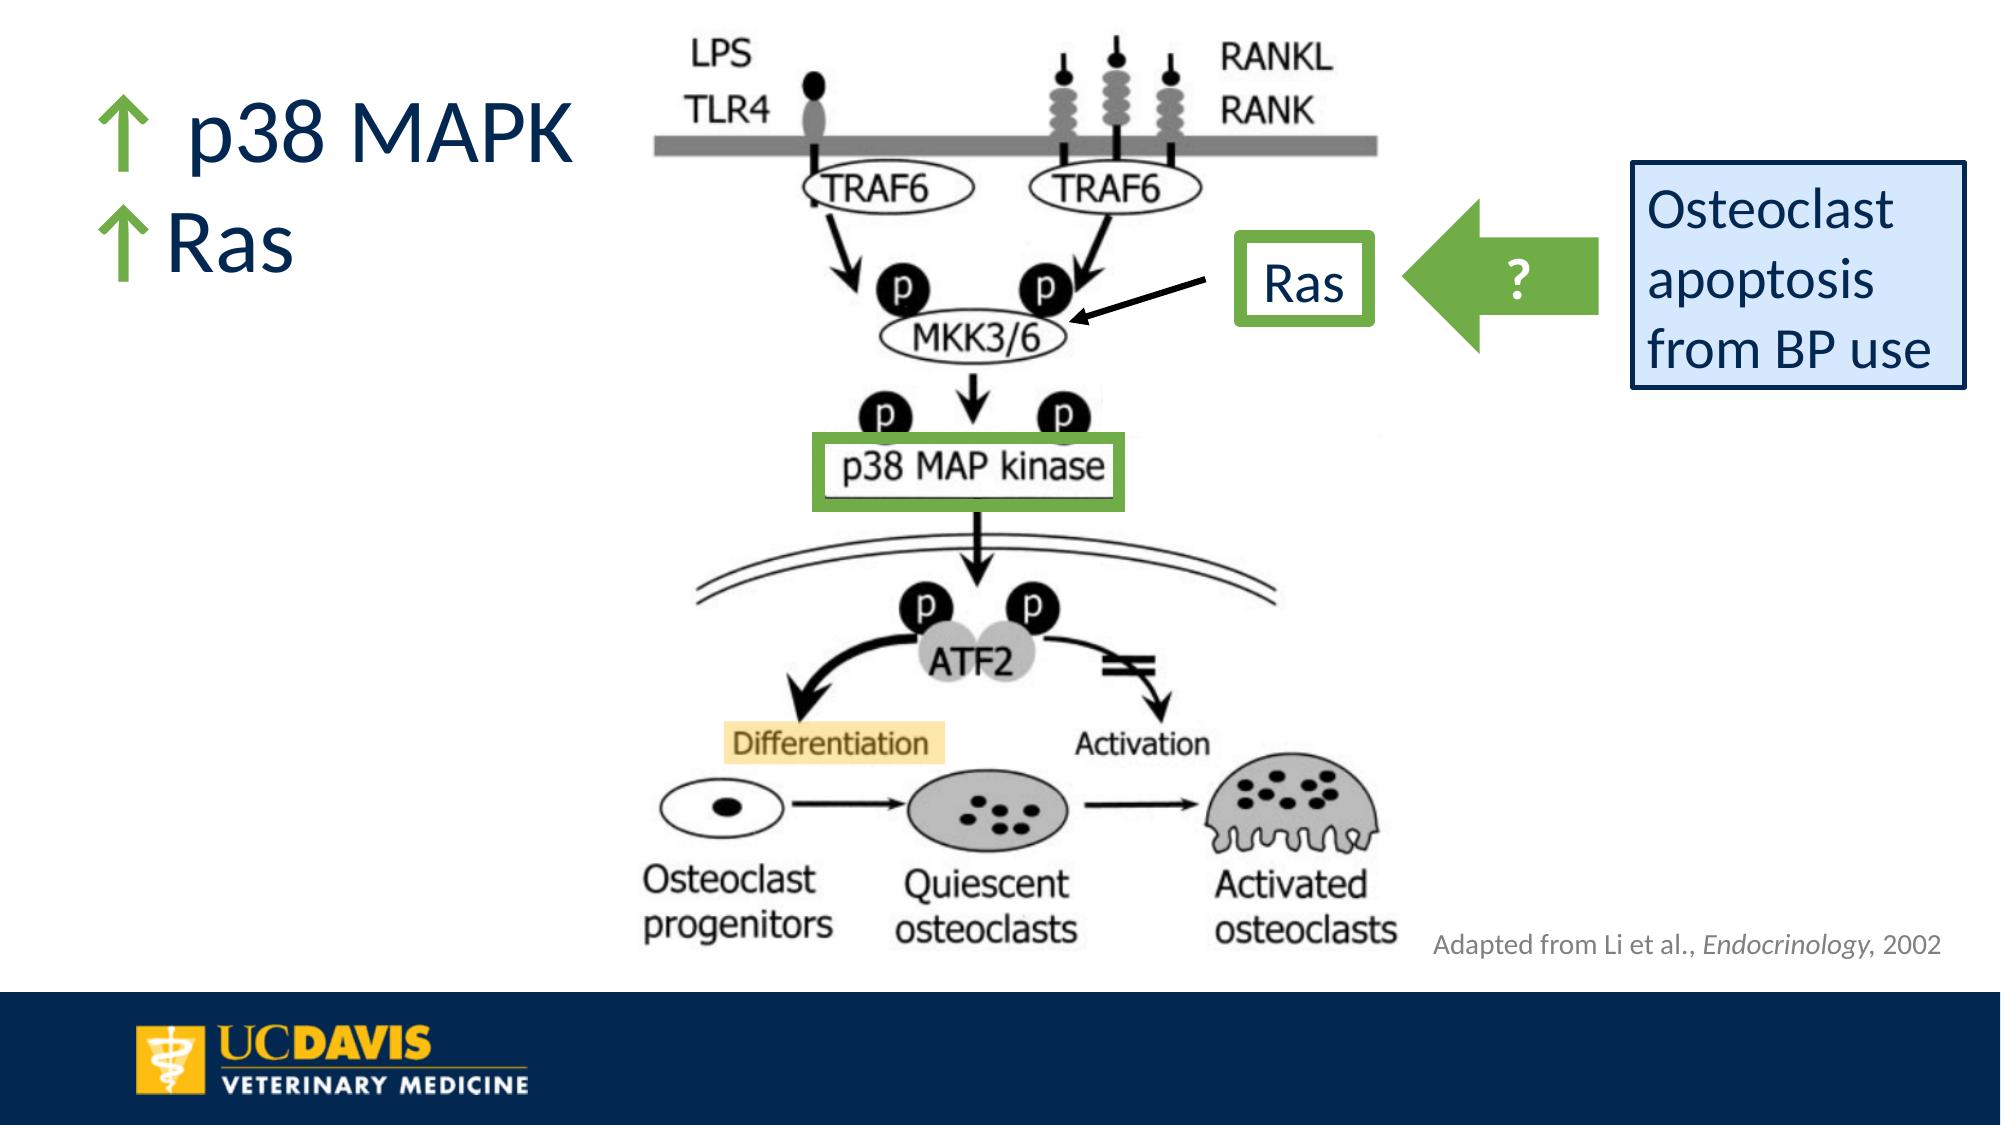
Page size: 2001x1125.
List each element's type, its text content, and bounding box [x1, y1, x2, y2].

picture [624, 21, 1427, 955]
text_box Adapted from Li et al., Endocrinology, 2002 [1418, 918, 2000, 969]
text_box ? [1427, 198, 1599, 354]
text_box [1068, 279, 1206, 323]
text_box ↑ p38 MAPK ↑Ras [67, 63, 624, 298]
text_box Osteoclast apoptosis from BP use [1632, 162, 1965, 388]
picture [136, 1024, 528, 1095]
